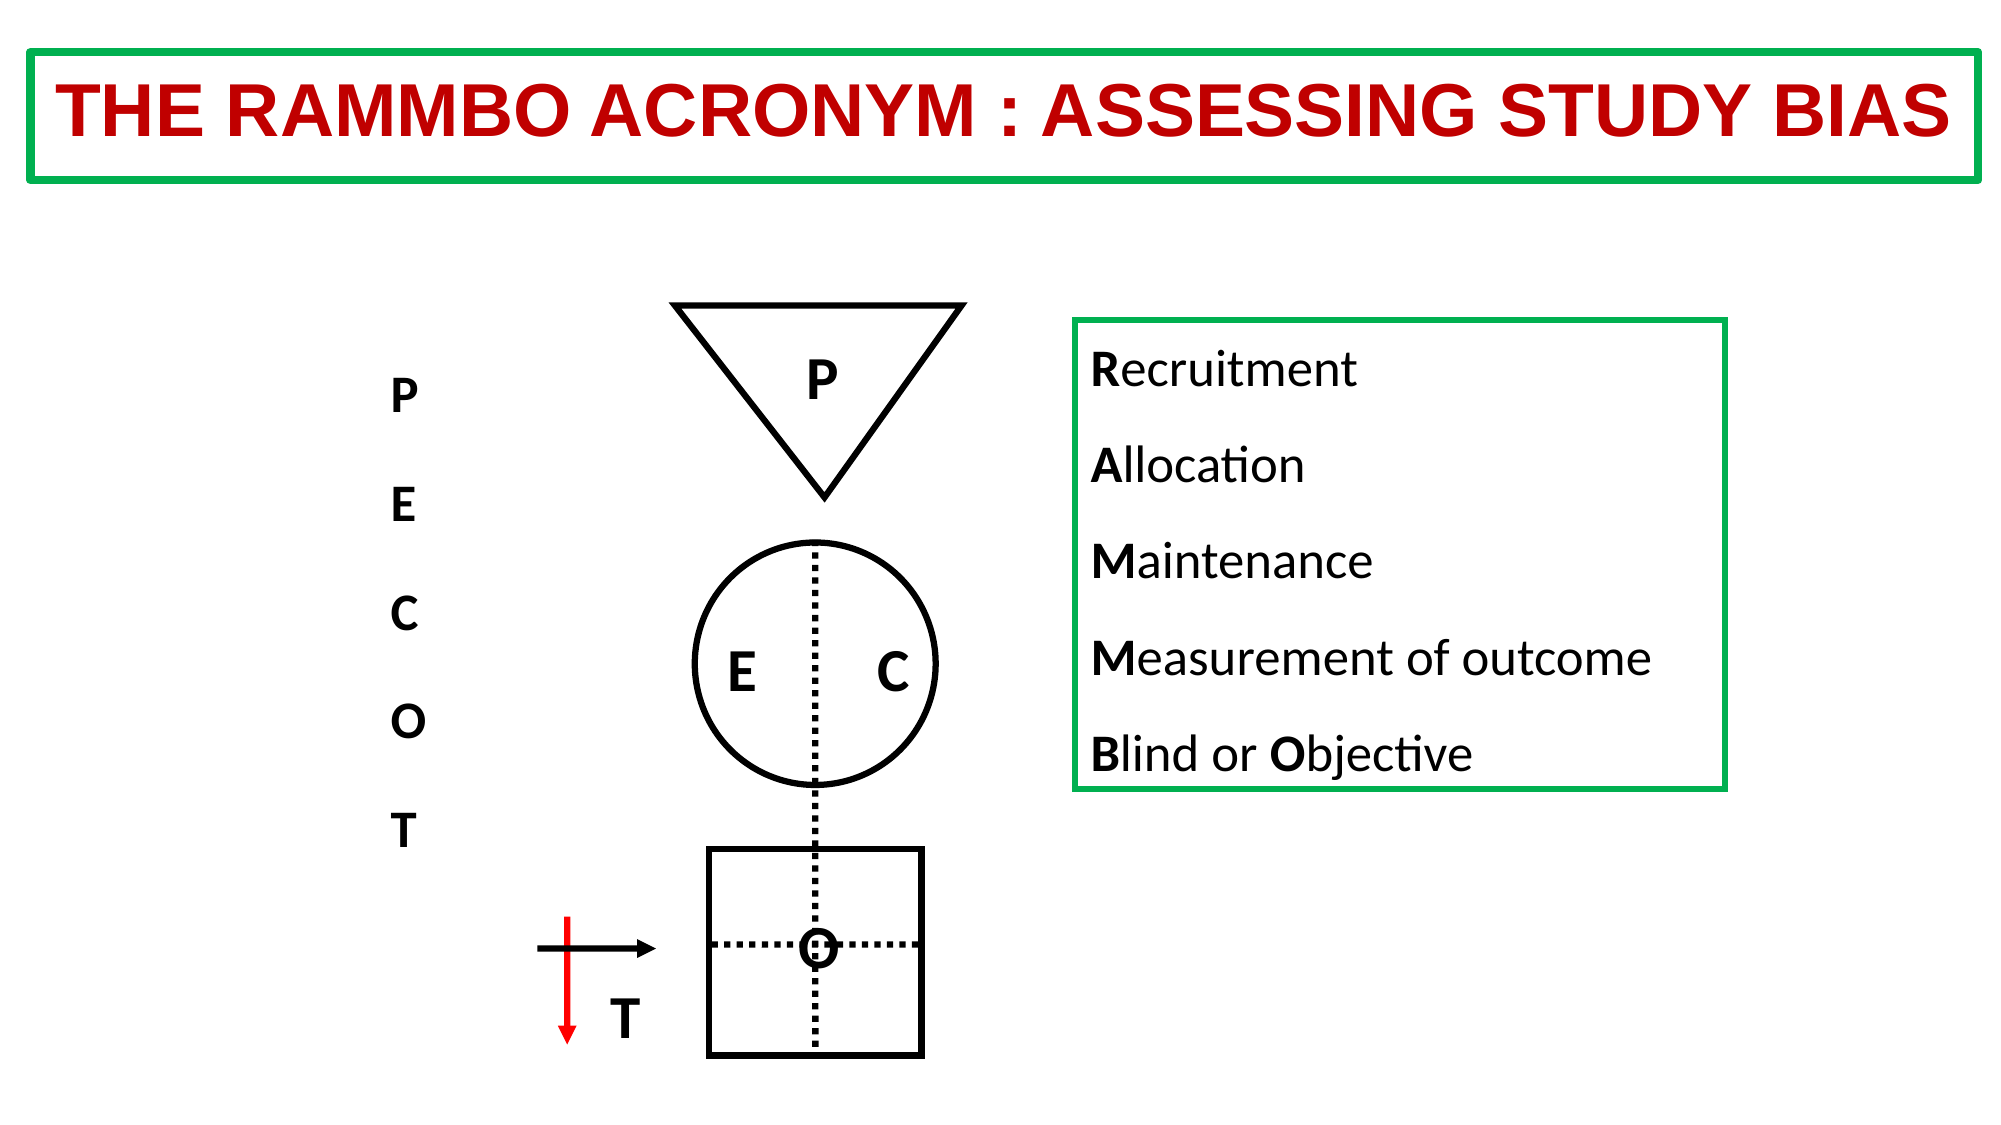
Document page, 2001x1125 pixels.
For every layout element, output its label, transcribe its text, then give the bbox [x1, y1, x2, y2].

title THE RAMMBO ACRONYM : ASSESSING STUDY BIAS [30, 52, 1979, 180]
text_box [537, 942, 656, 955]
text_box C [921, 611, 937, 723]
text_box [708, 848, 922, 1056]
text_box [694, 542, 936, 785]
text_box T [594, 958, 670, 1070]
text_box [561, 949, 574, 1045]
text_box [675, 305, 962, 498]
text_box P E C O T [374, 333, 485, 866]
text_box Recruitment Allocation Maintenance Measurement of outcome Blind or Objective [1074, 320, 1725, 790]
